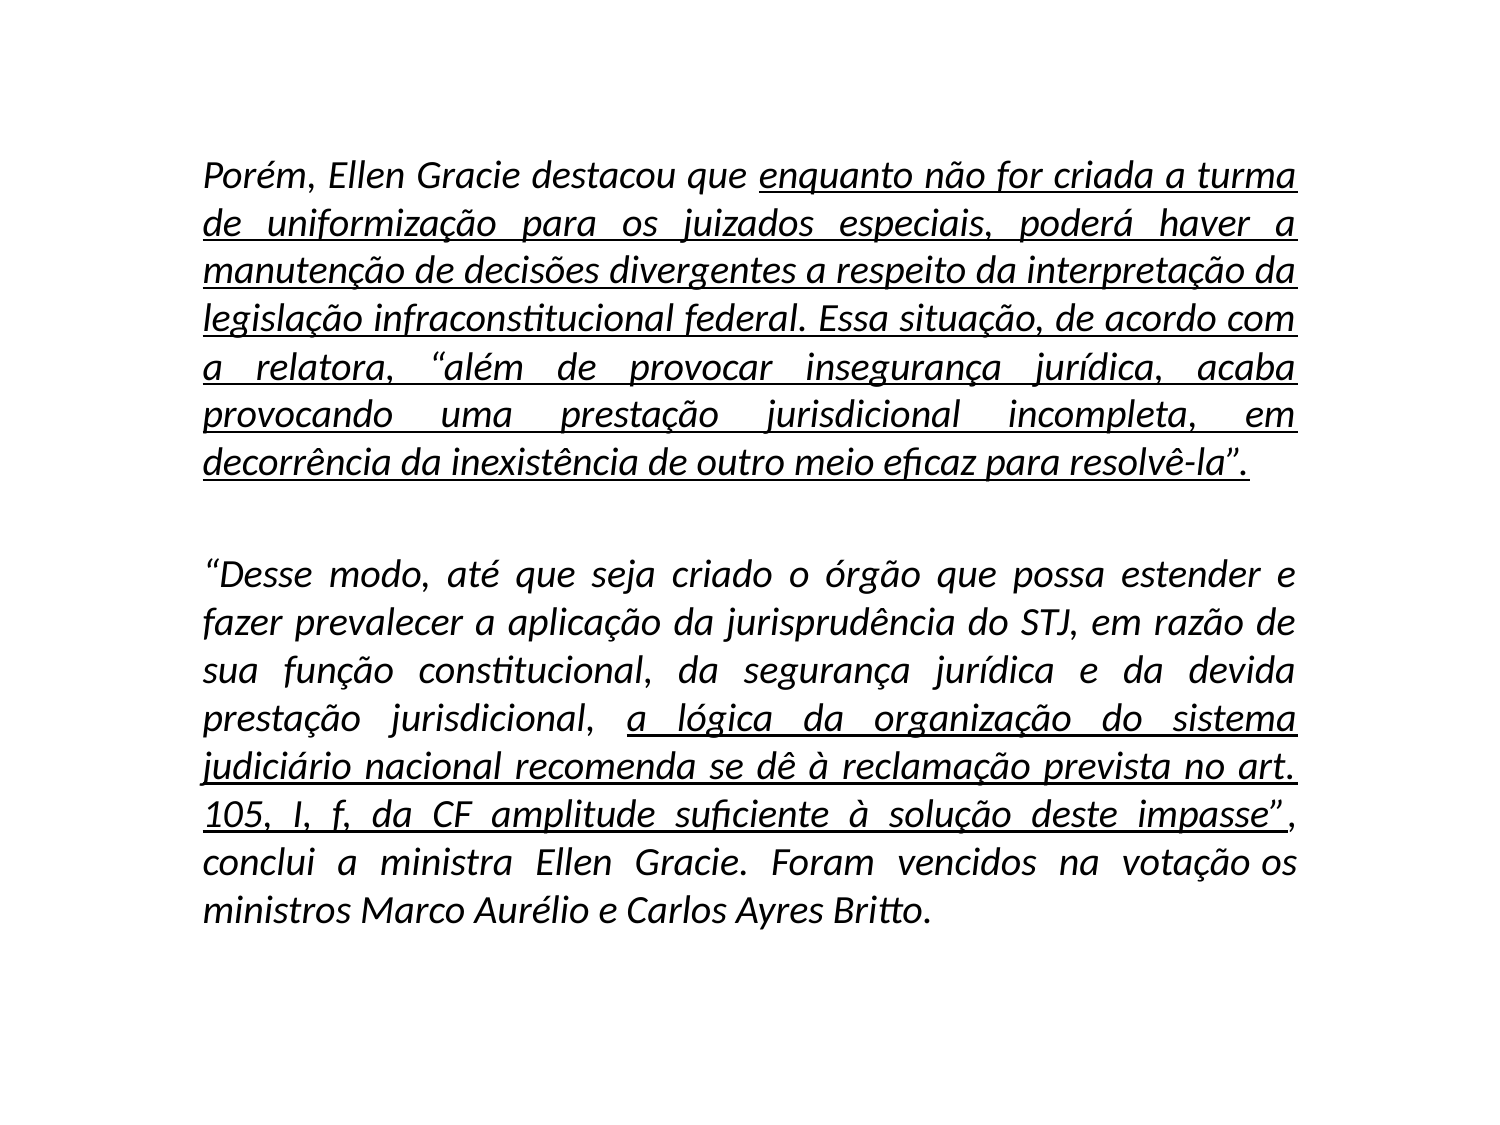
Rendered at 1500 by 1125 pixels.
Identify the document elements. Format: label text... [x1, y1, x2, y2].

list Porém, Ellen Gracie destacou que enquanto não for criada a turma de uniformização para os juizados especiais, poderá haver a manutenção de decisões divergentes a respeito da interpretação da legislação infraconstitucional federal. Essa situação, de acordo com a relatora, “além de provocar insegurança jurídica, acaba provocando uma prestação jurisdicional incompleta, em decorrência da inexistência de outro meio eficaz para resolvê-la”. “Desse modo, até que seja criado o órgão que possa estender e fazer prevalecer a aplicação da jurisprudência do STJ, em razão de sua função constitucional, da segurança jurídica e da devida prestação jurisdicional, a lógica da organização do sistema judiciário nacional recomenda se dê à reclamação prevista no art. 105, I, f, da CF amplitude suficiente à solução deste impasse”, conclui a ministra Ellen Gracie. Foram vencidos na votação os ministros Marco Aurélio e Carlos Ayres Britto. [187, 140, 1313, 985]
